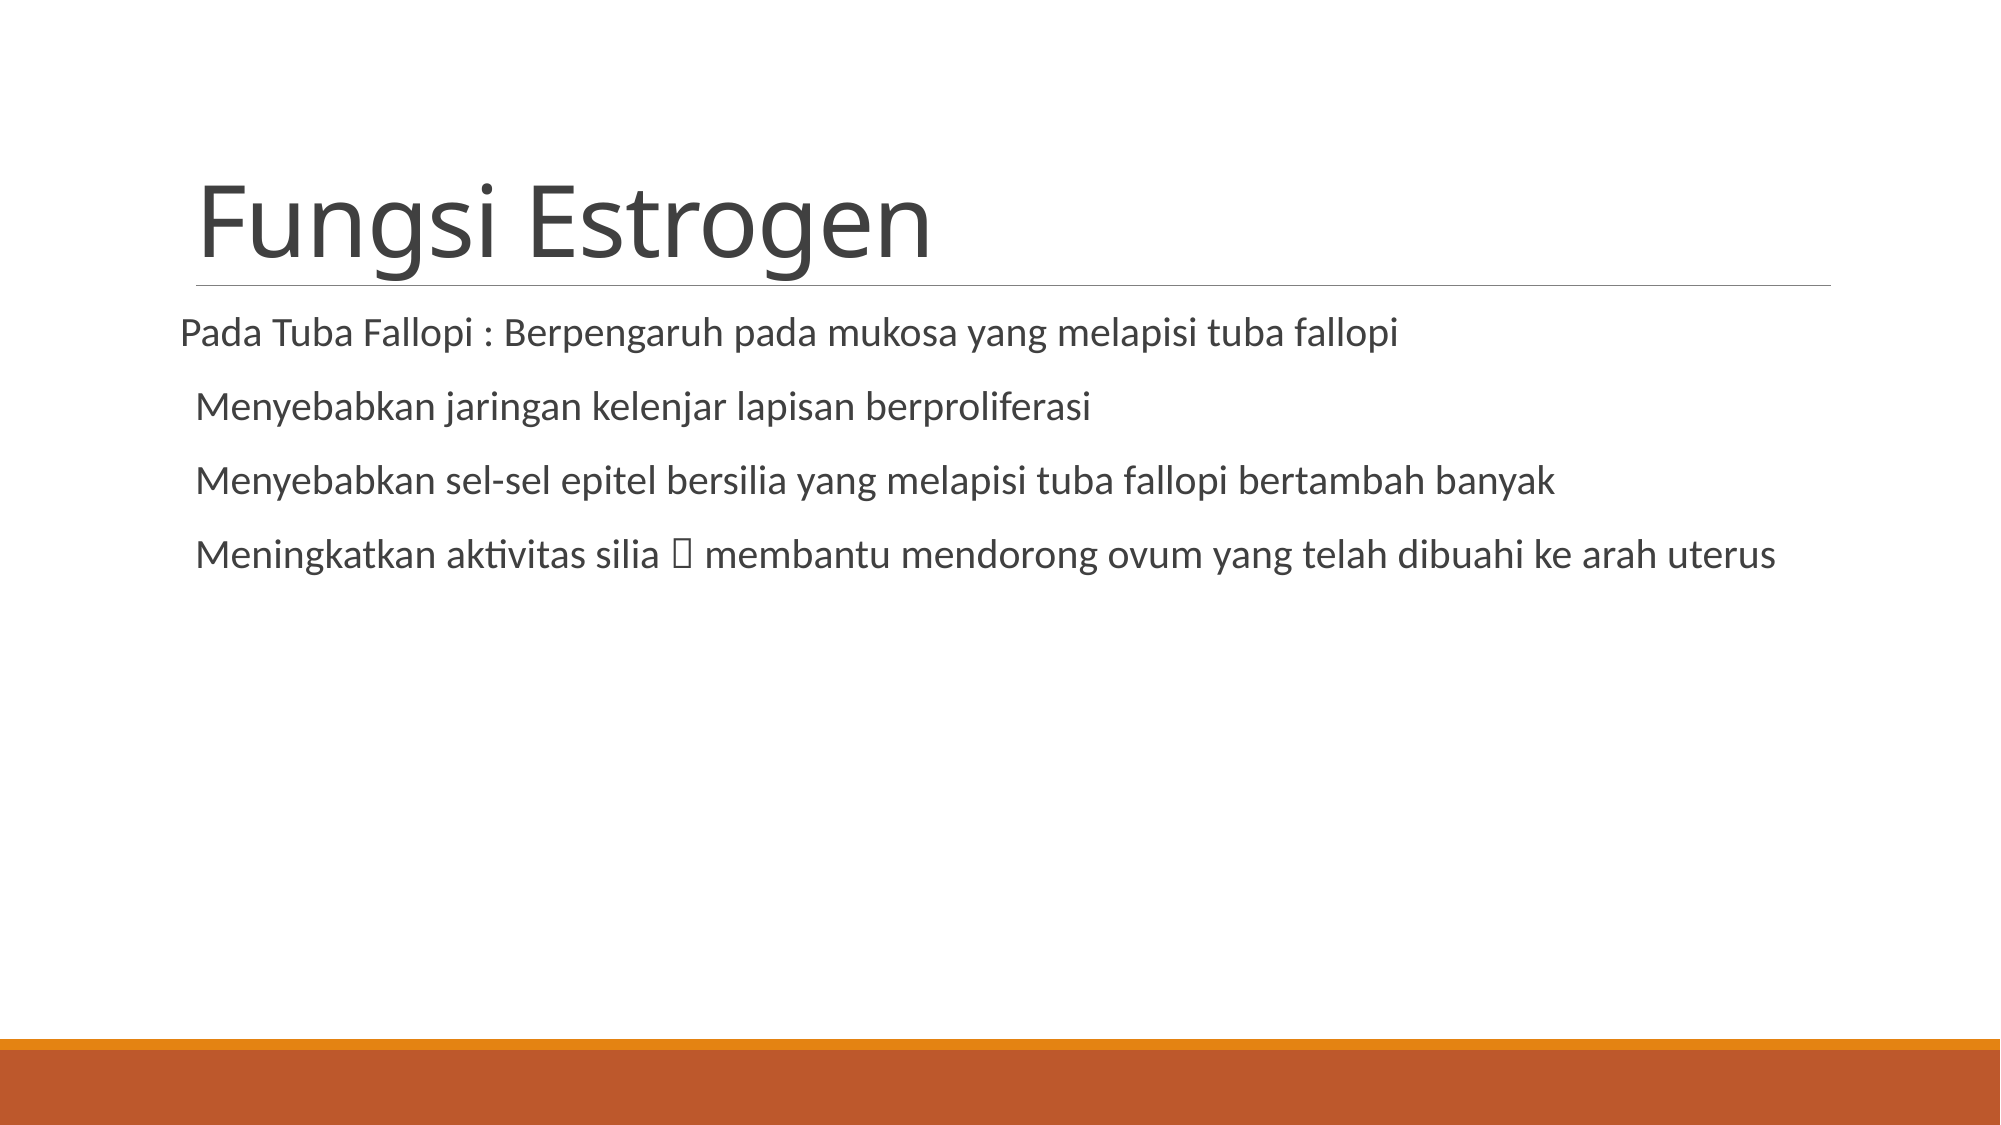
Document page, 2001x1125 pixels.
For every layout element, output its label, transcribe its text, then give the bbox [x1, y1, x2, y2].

title Fungsi Estrogen [180, 47, 1830, 285]
list Pada Tuba Fallopi : Berpengaruh pada mukosa yang melapisi tuba fallopi Menyebabkan jaringan kelenjar lapisan berproliferasi Menyebabkan sel-sel epitel bersilia yang melapisi tuba fallopi bertambah banyak Meningkatkan aktivitas silia  membantu mendorong ovum yang telah dibuahi ke arah uterus [180, 302, 1830, 963]
